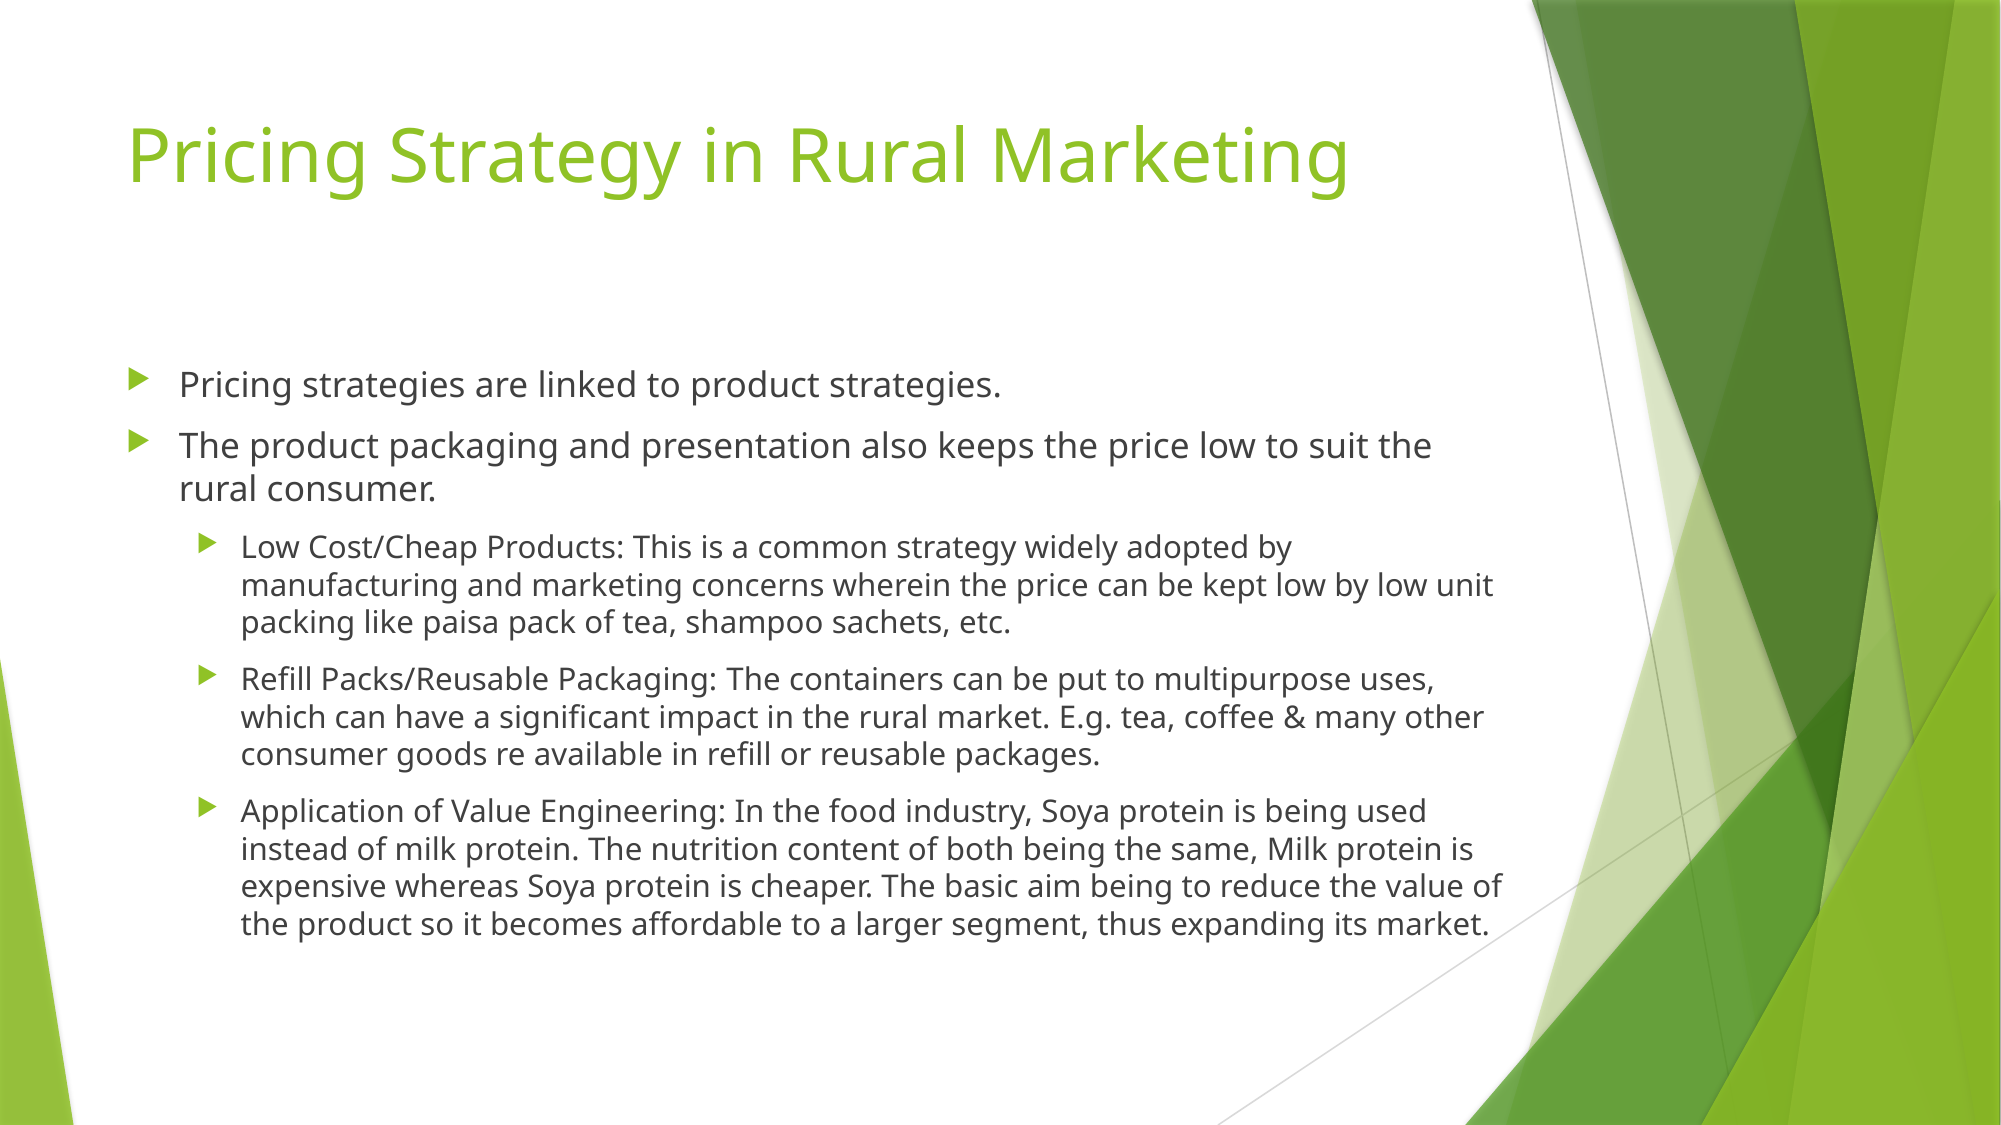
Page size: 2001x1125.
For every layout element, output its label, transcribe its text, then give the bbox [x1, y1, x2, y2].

list Pricing strategies are linked to product strategies. The product packaging and presentation also keeps the price low to suit the rural consumer. Low Cost/Cheap Products: This is a common strategy widely adopted by manufacturing and marketing concerns wherein the price can be kept low by low unit packing like paisa pack of tea, shampoo sachets, etc. Refill Packs/Reusable Packaging: The containers can be put to multipurpose uses, which can have a significant impact in the rural market. E.g. tea, coffee & many other consumer goods re available in refill or reusable packages. Application of Value Engineering: In the food industry, Soya protein is being used instead of milk protein. The nutrition content of both being the same, Milk protein is expensive whereas Soya protein is cheaper. The basic aim being to reduce the value of the product so it becomes affordable to a larger segment, thus expanding its market. [111, 354, 1522, 992]
title Pricing Strategy in Rural Marketing [111, 99, 1522, 317]
